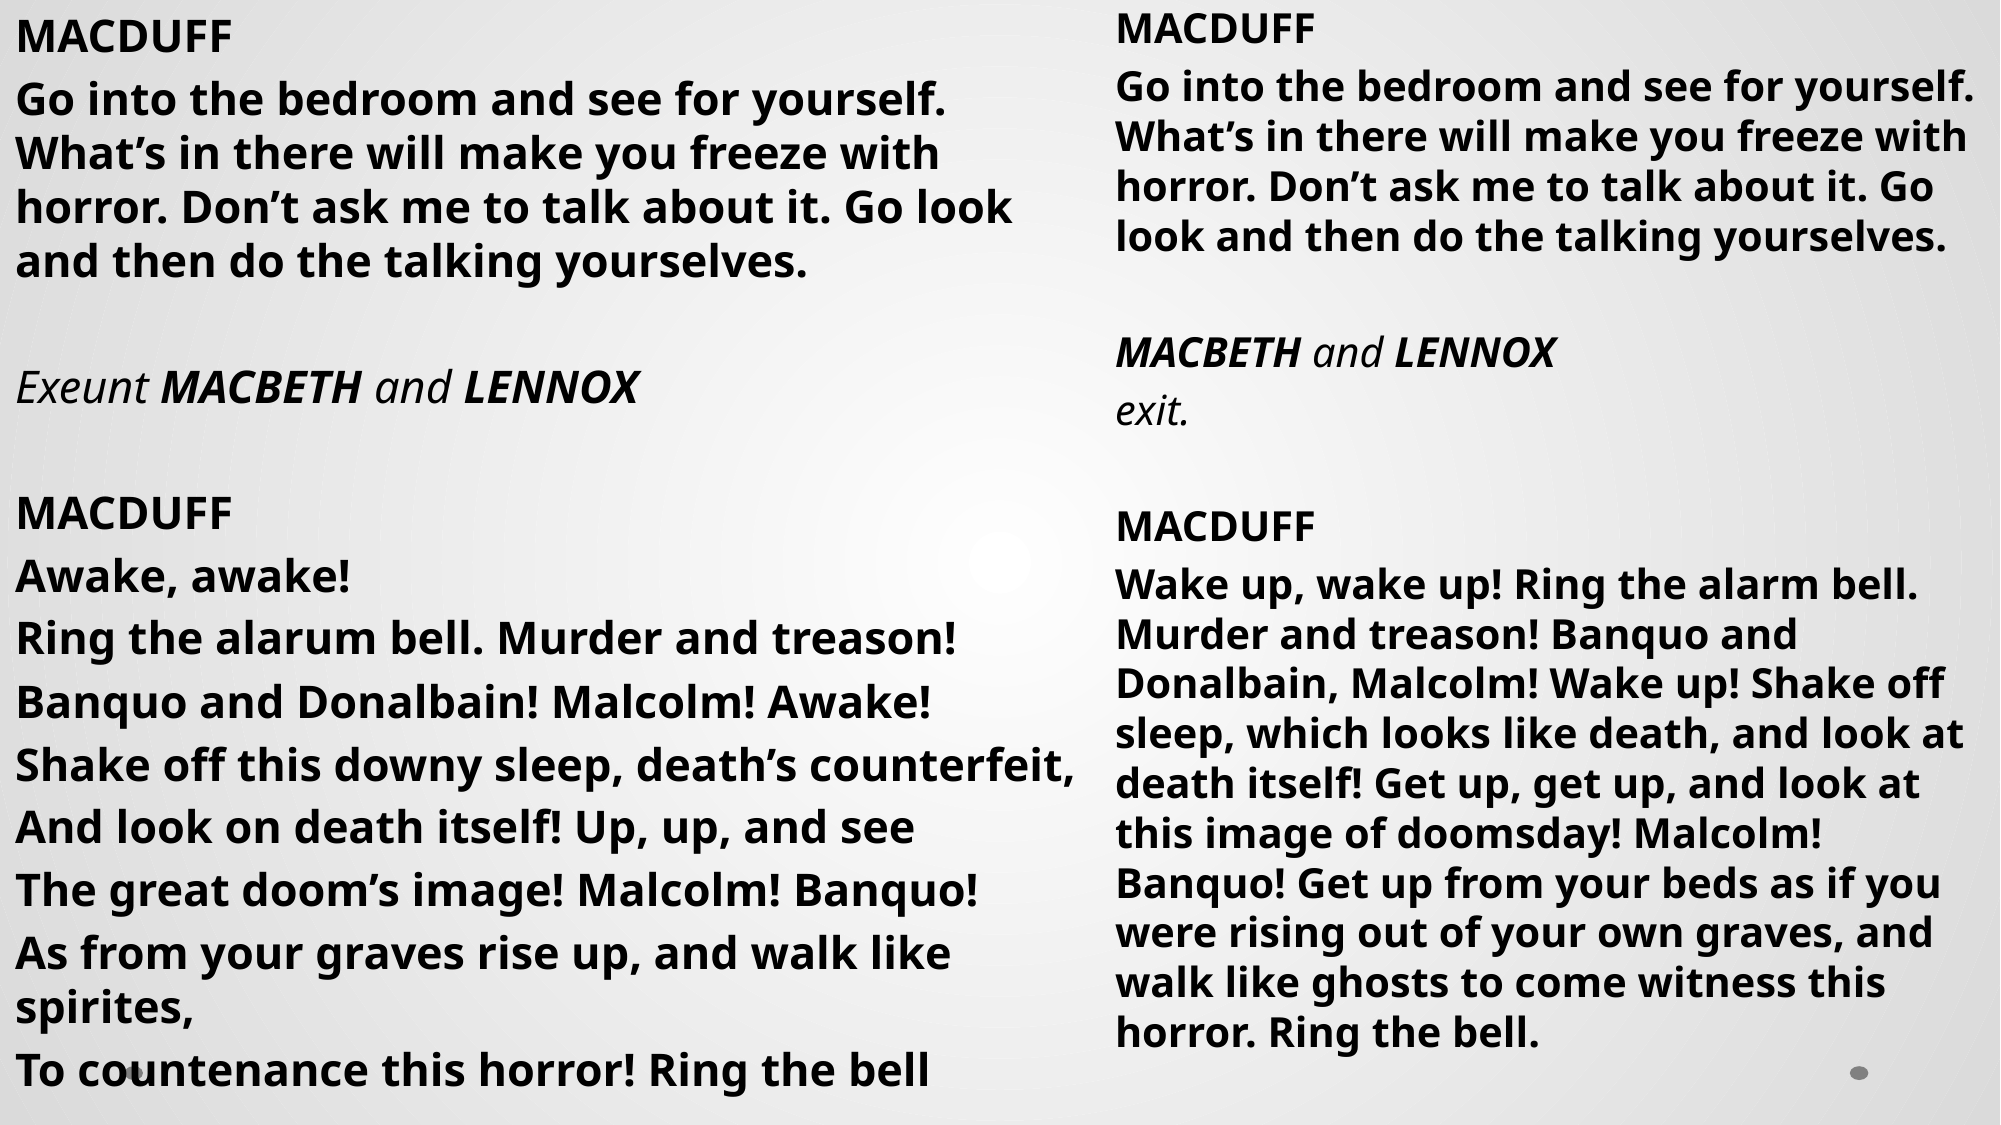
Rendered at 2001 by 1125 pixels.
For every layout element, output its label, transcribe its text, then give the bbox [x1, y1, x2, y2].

list MACDUFF Go into the bedroom and see for yourself. What’s in there will make you freeze with horror. Don’t ask me to talk about it. Go look and then do the talking yourselves. Exeunt MACBETH and LENNOX MACDUFF Awake, awake! Ring the alarum bell. Murder and treason! Banquo and Donalbain! Malcolm! Awake! Shake off this downy sleep, death’s counterfeit, And look on death itself! Up, up, and see The great doom’s image! Malcolm! Banquo! As from your graves rise up, and walk like spirites, To countenance this horror! Ring the bell [0, 0, 1100, 1125]
text_box MACDUFF Go into the bedroom and see for yourself. What’s in there will make you freeze with horror. Don’t ask me to talk about it. Go look and then do the talking yourselves. MACBETH and LENNOX exit. MACDUFF Wake up, wake up! Ring the alarm bell. Murder and treason! Banquo and Donalbain, Malcolm! Wake up! Shake off sleep, which looks like death, and look at death itself! Get up, get up, and look at this image of doomsday! Malcolm! Banquo! Get up from your beds as if you were rising out of your own graves, and walk like ghosts to come witness this horror. Ring the bell. [1099, 0, 2000, 1120]
